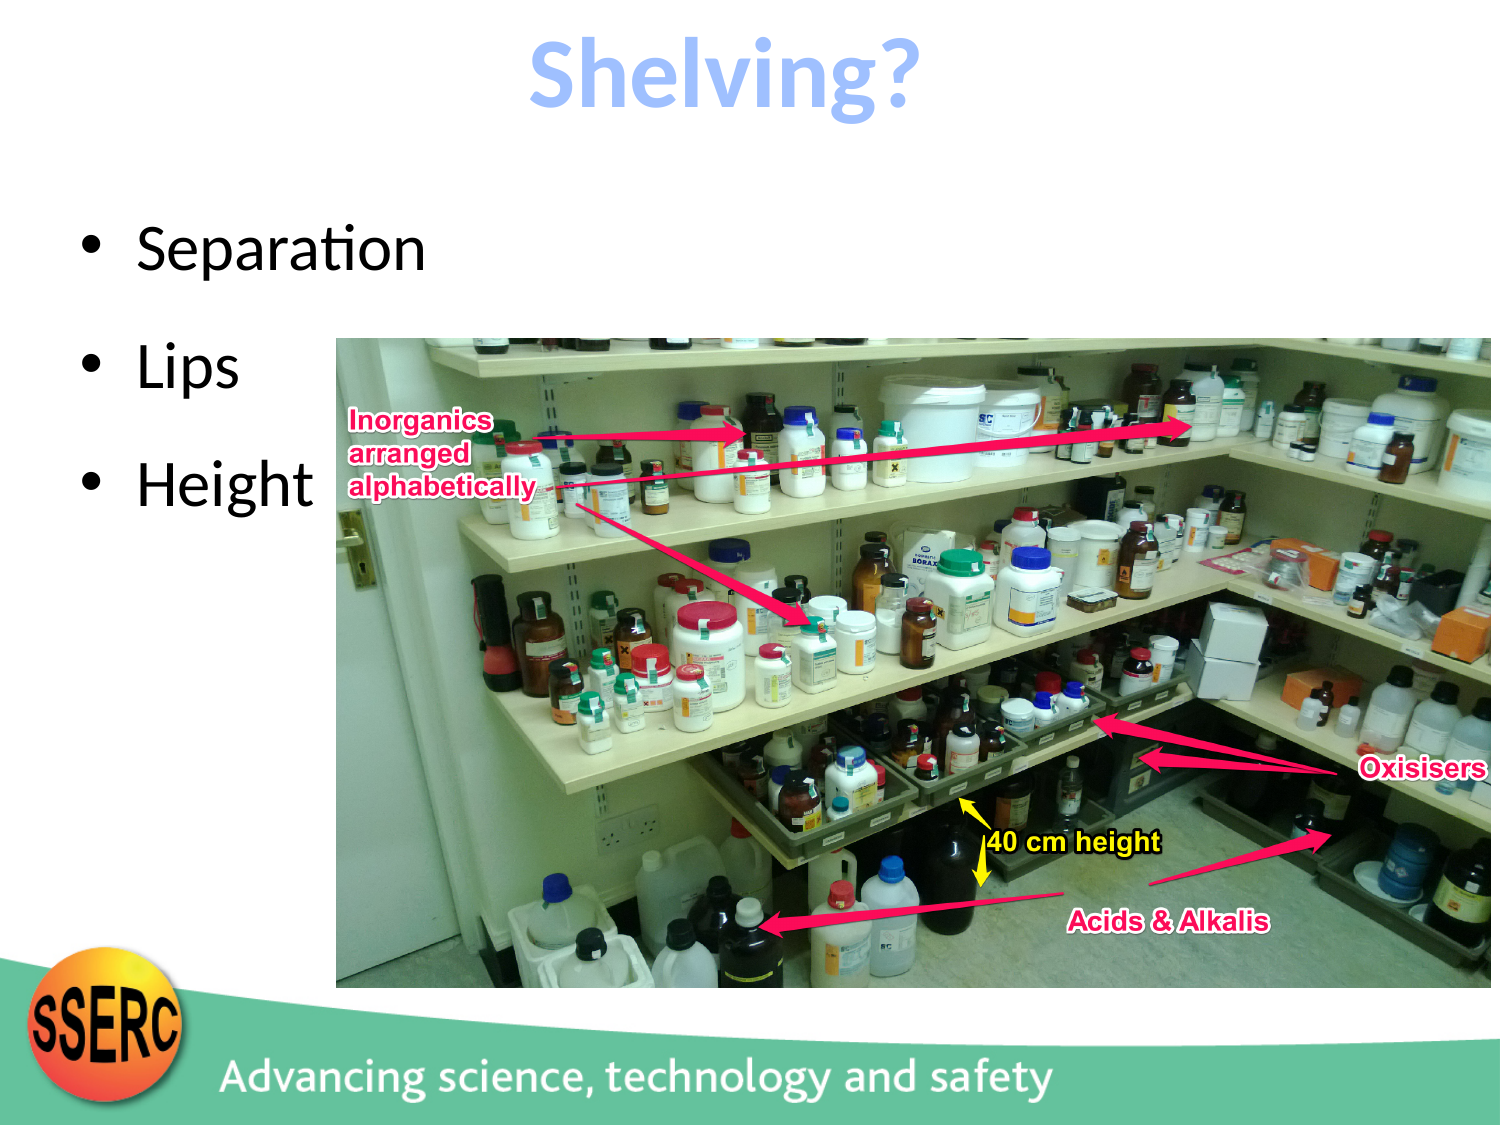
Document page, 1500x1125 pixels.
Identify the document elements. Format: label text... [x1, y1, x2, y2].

picture [0, 0, 1500, 1125]
text_box Shelving? [513, 0, 940, 135]
list Separation Lips Height [64, 196, 1365, 776]
